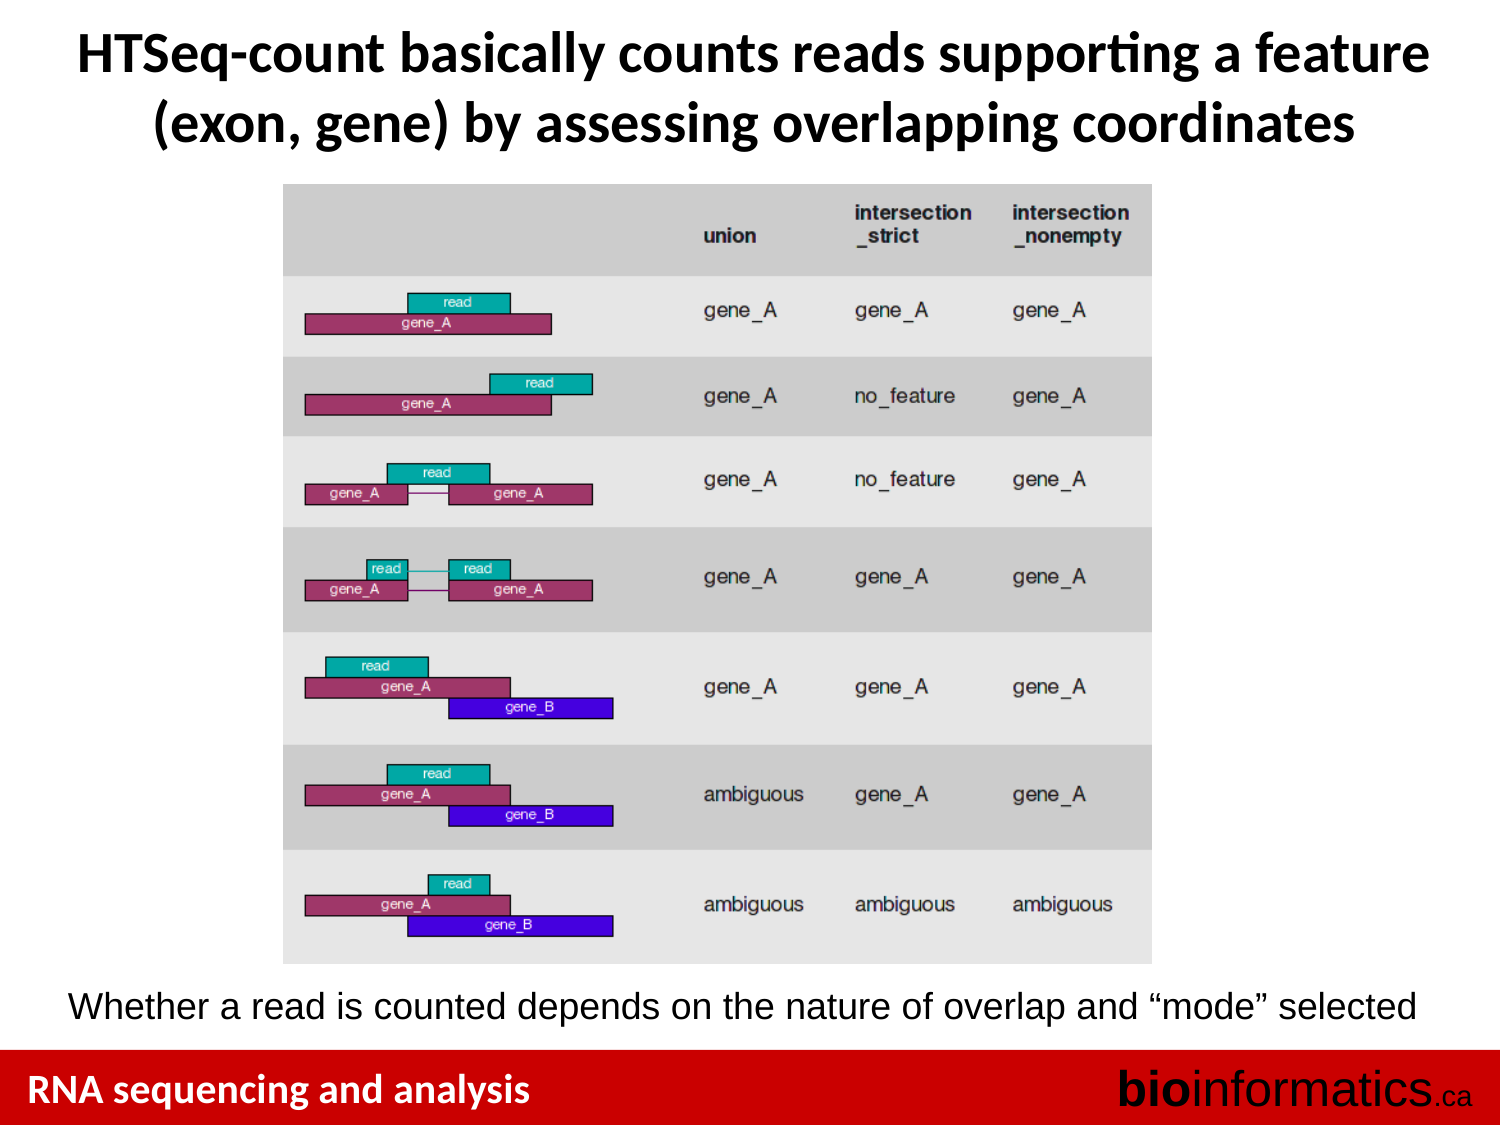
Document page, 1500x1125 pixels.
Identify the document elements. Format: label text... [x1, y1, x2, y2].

picture [283, 184, 1152, 965]
text_box Whether a read is counted depends on the nature of overlap and “mode” selected [53, 974, 1483, 1035]
title HTSeq-count basically counts reads supporting a feature (exon, gene) by assessing overlapping coordinates [29, 7, 1480, 161]
